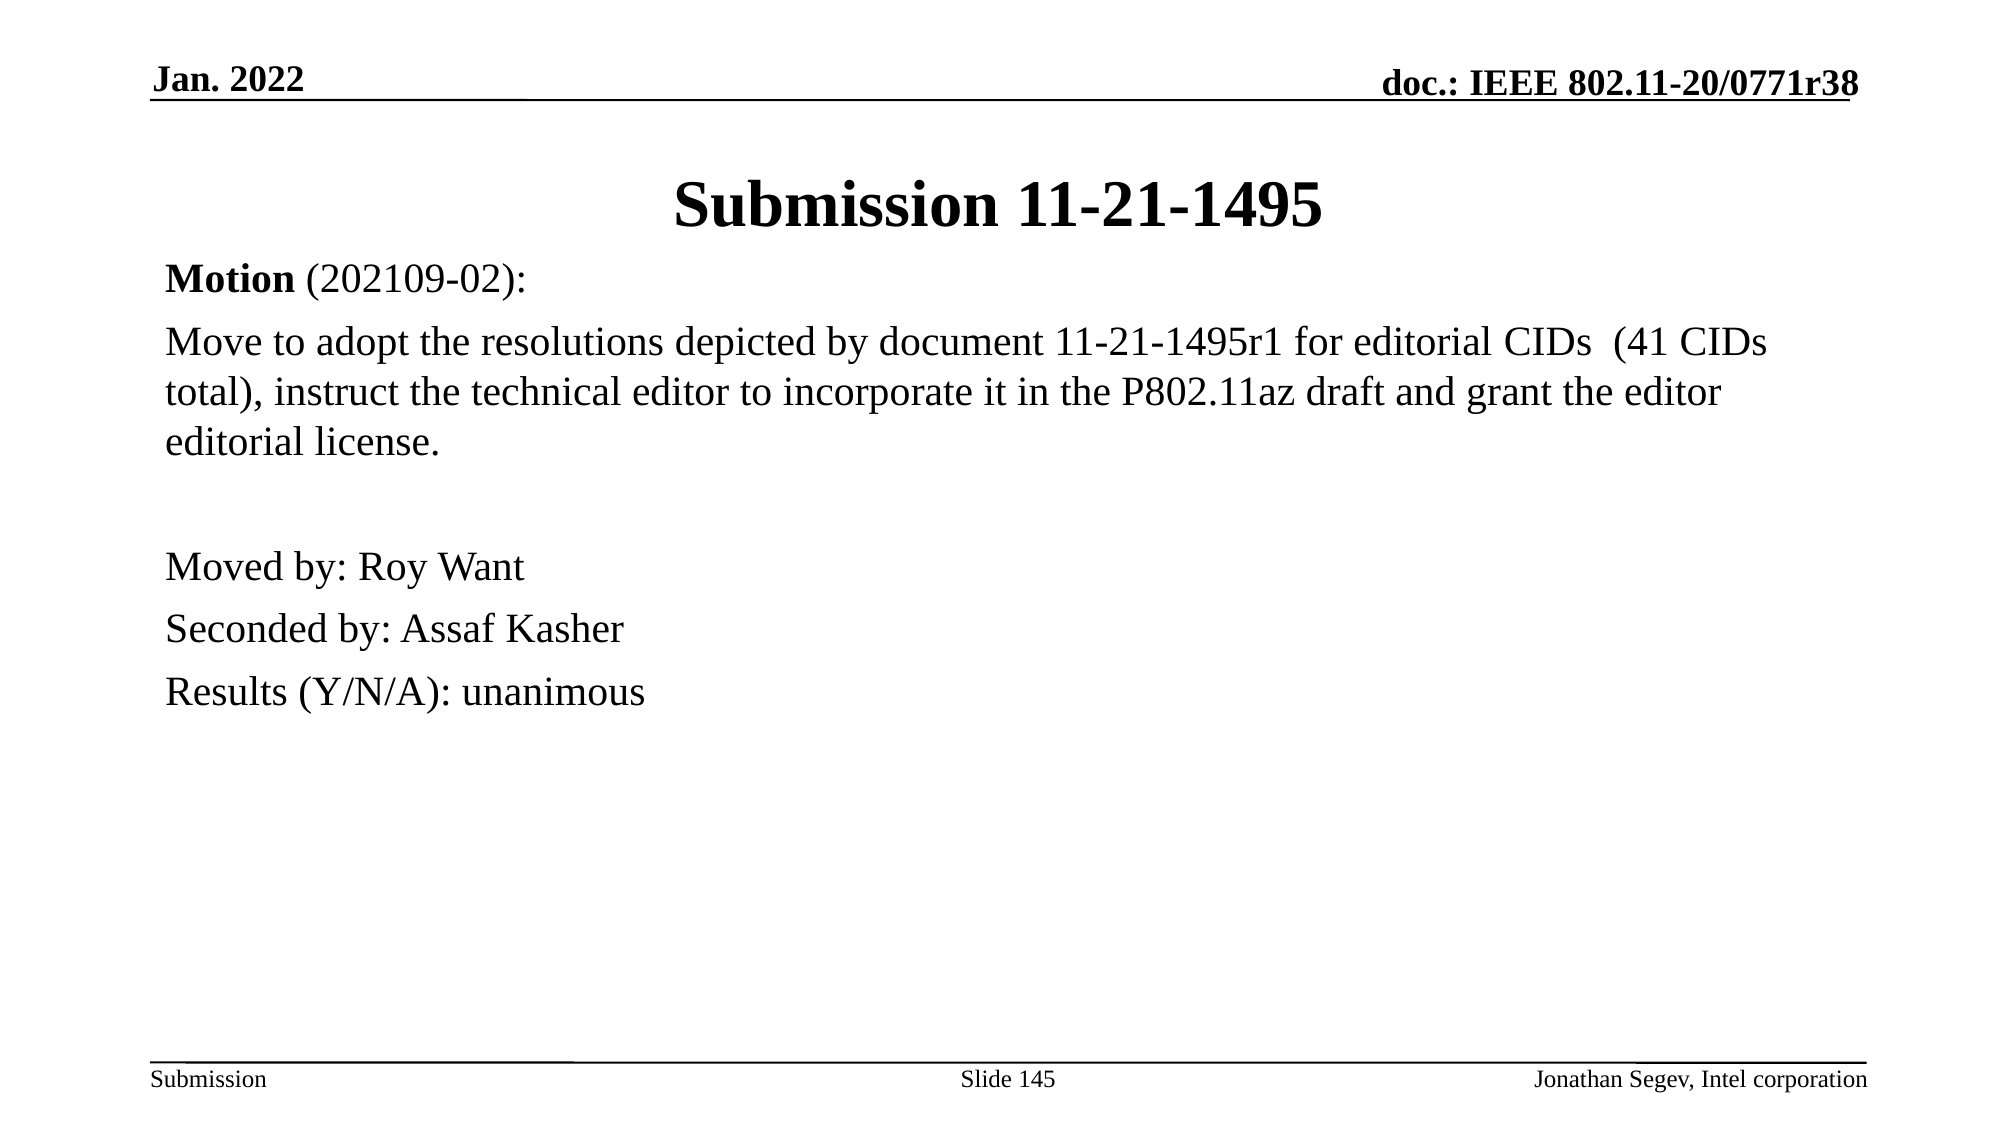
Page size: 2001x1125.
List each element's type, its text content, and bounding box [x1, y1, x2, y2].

list Motion (202109-02): Move to adopt the resolutions depicted by document 11-21-1495r1 for editorial CIDs (41 CIDs total), instruct the technical editor to incorporate it in the P802.11az draft and grant the editor editorial license. Moved by: Roy Want Seconded by: Assaf Kasher Results (Y/N/A): unanimous [149, 243, 1850, 1000]
slide_number Slide 145 [950, 1061, 1067, 1123]
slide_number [152, 54, 563, 100]
title Submission 11-21-1495 [149, 112, 1850, 243]
footer Jonathan Segev, Intel corporation [1171, 1061, 1869, 1093]
